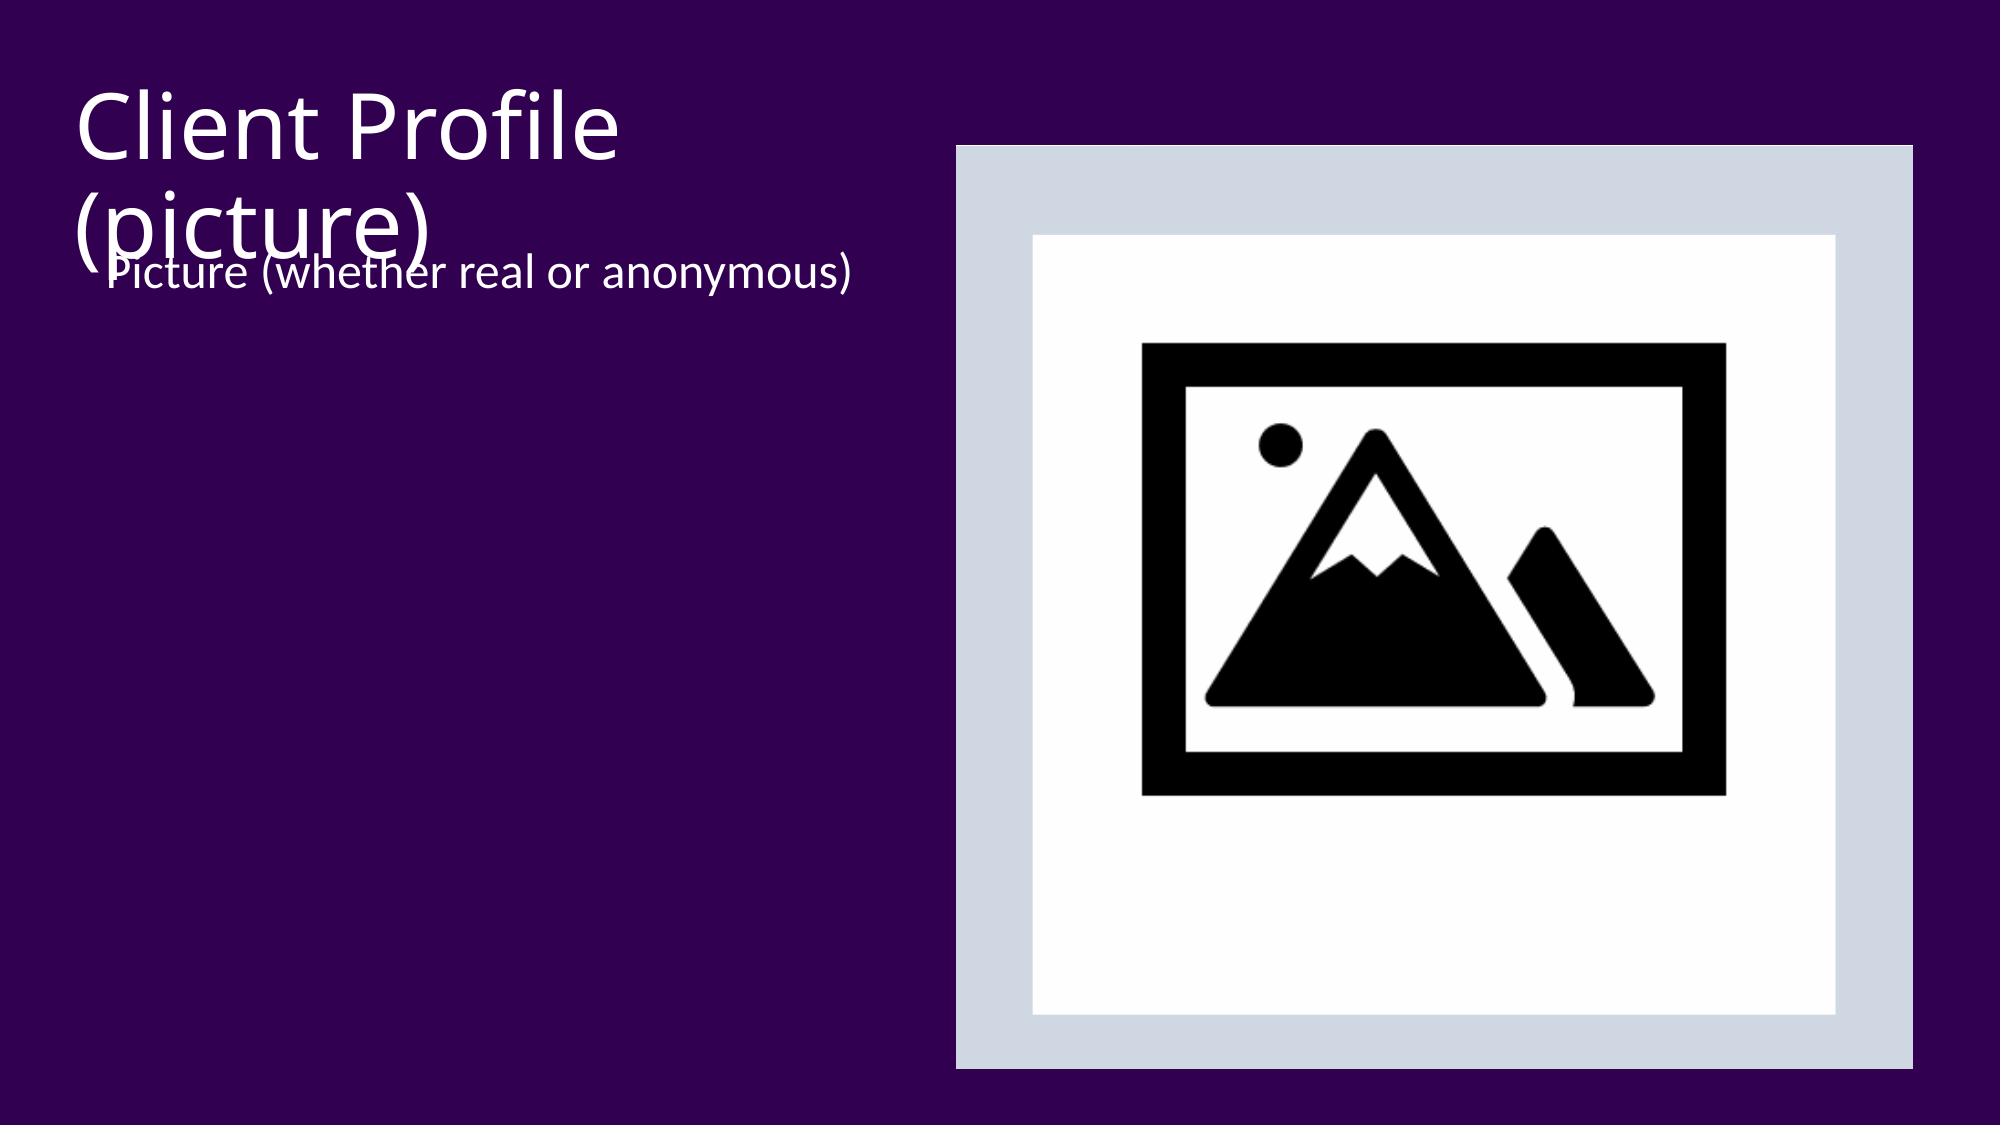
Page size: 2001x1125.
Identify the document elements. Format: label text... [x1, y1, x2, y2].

title Client Profile (picture) [59, 71, 898, 289]
text_box Picture (whether real or anonymous) [87, 231, 872, 306]
picture [956, 145, 1913, 1069]
